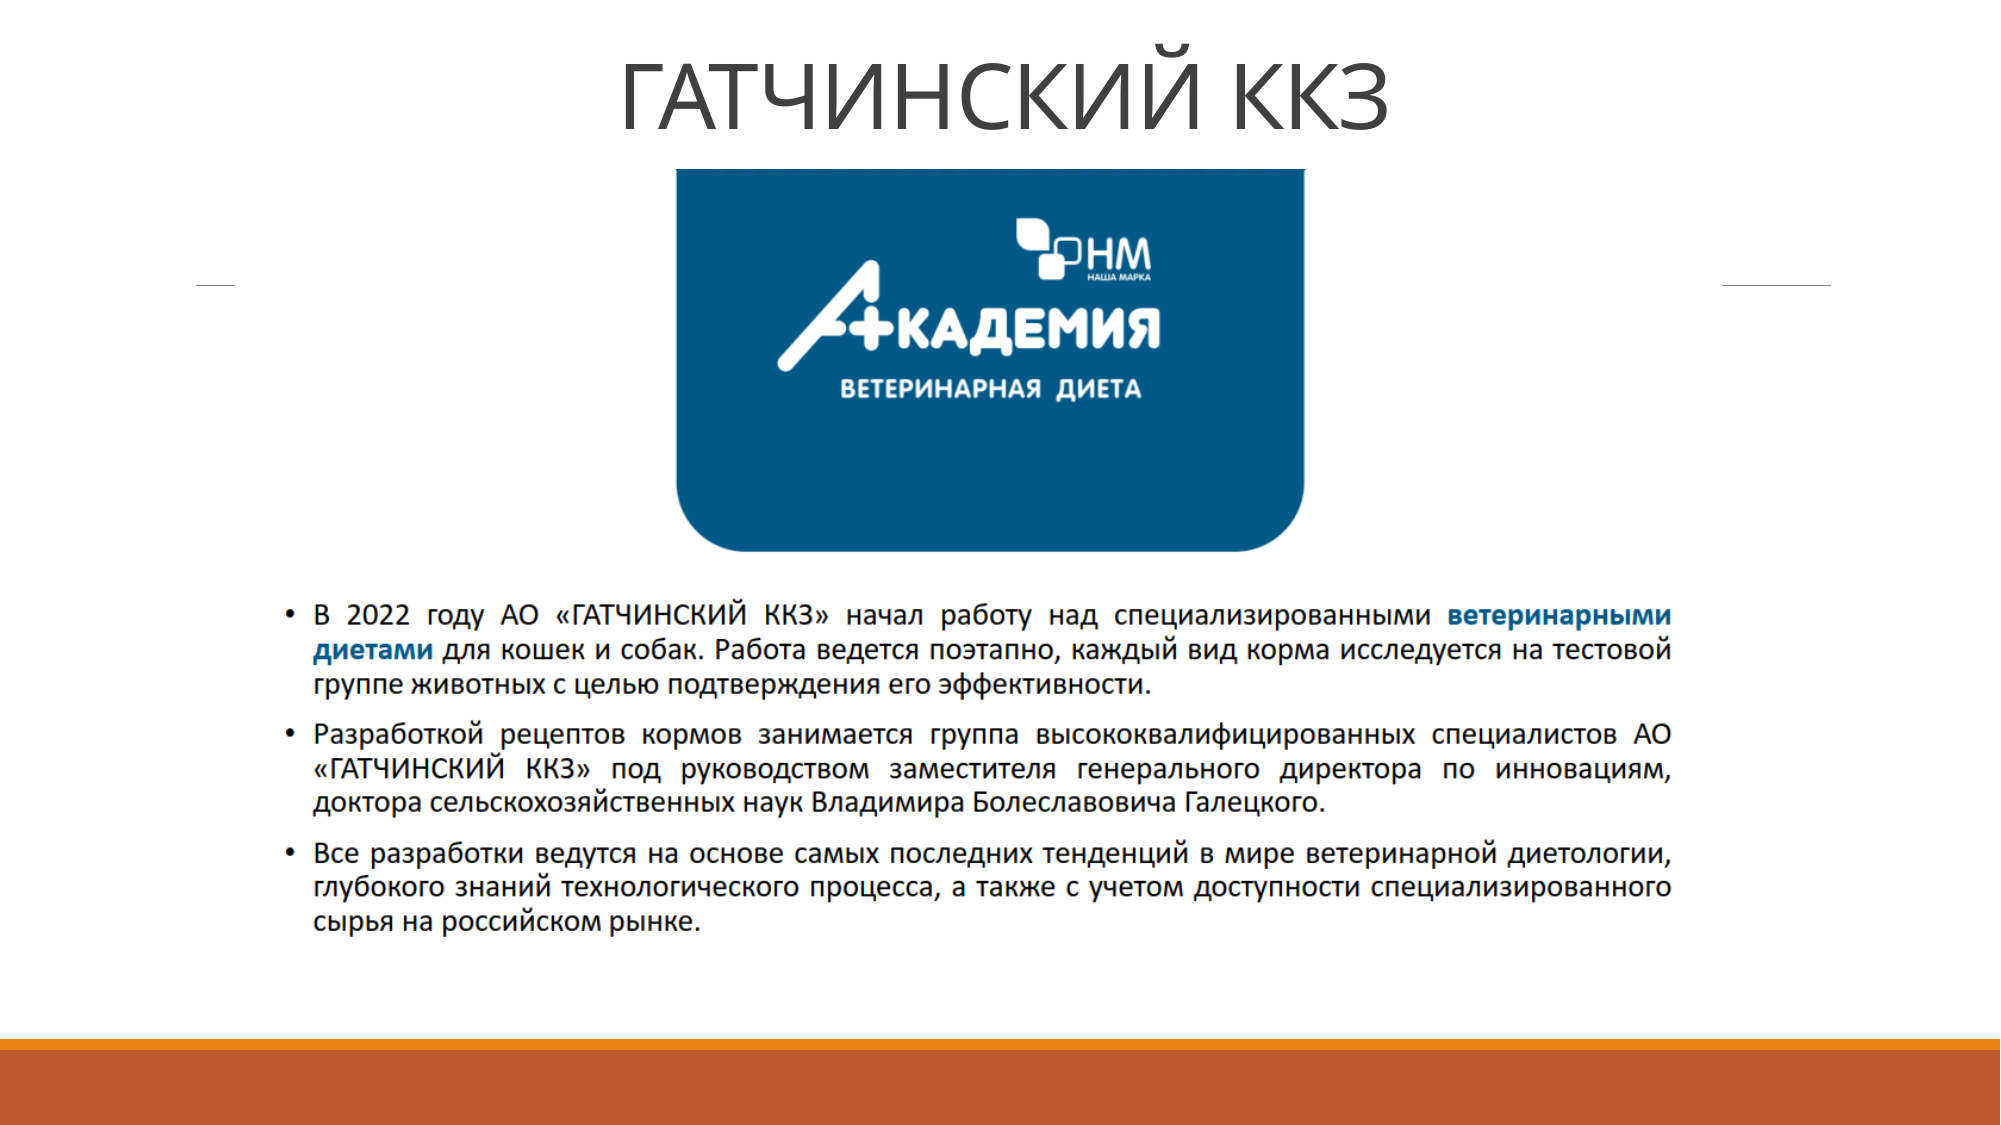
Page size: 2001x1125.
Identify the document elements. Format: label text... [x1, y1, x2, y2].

title ГАТЧИНСКИЙ ККЗ [180, 47, 1830, 156]
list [234, 168, 1723, 1026]
